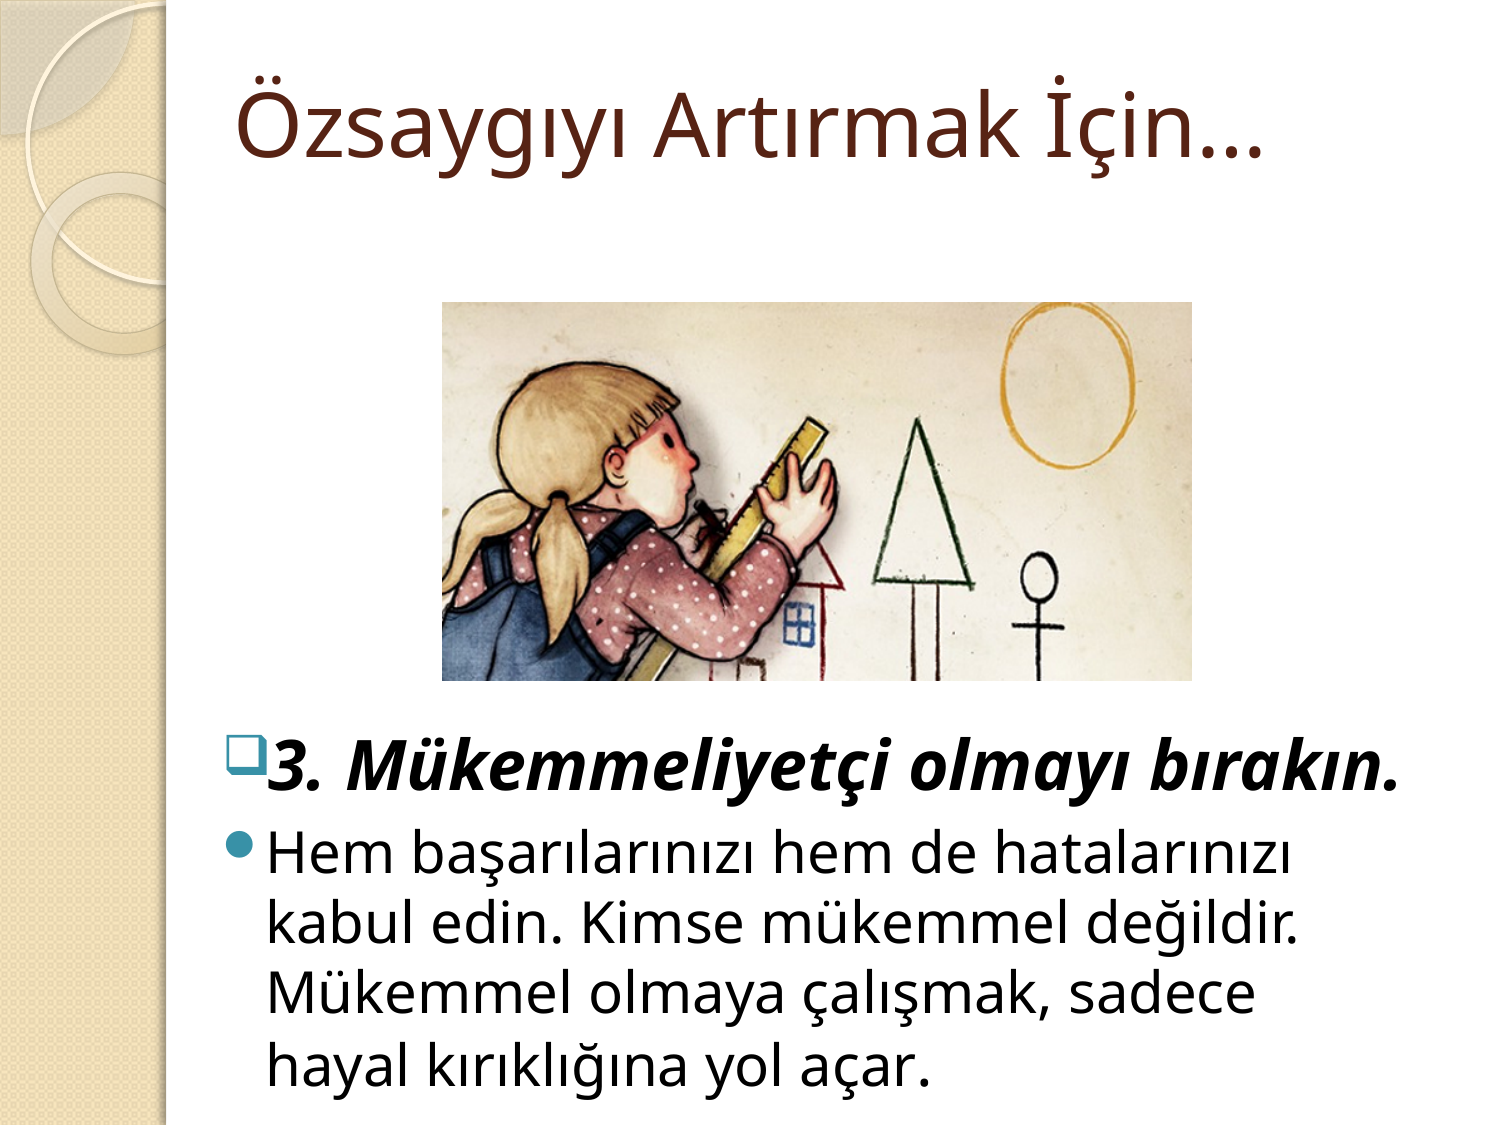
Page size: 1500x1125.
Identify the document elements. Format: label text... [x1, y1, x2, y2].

list 3. Mükemmeliyetçi olmayı bırakın. Hem başarılarınızı hem de hatalarınızı kabul edin. Kimse mükemmel değildir. Mükemmel olmaya çalışmak, sadece hayal kırıklığına yol açar. [194, 713, 1425, 1121]
picture [442, 302, 1192, 681]
title Özsaygıyı Artırmak İçin… [218, 27, 1449, 216]
